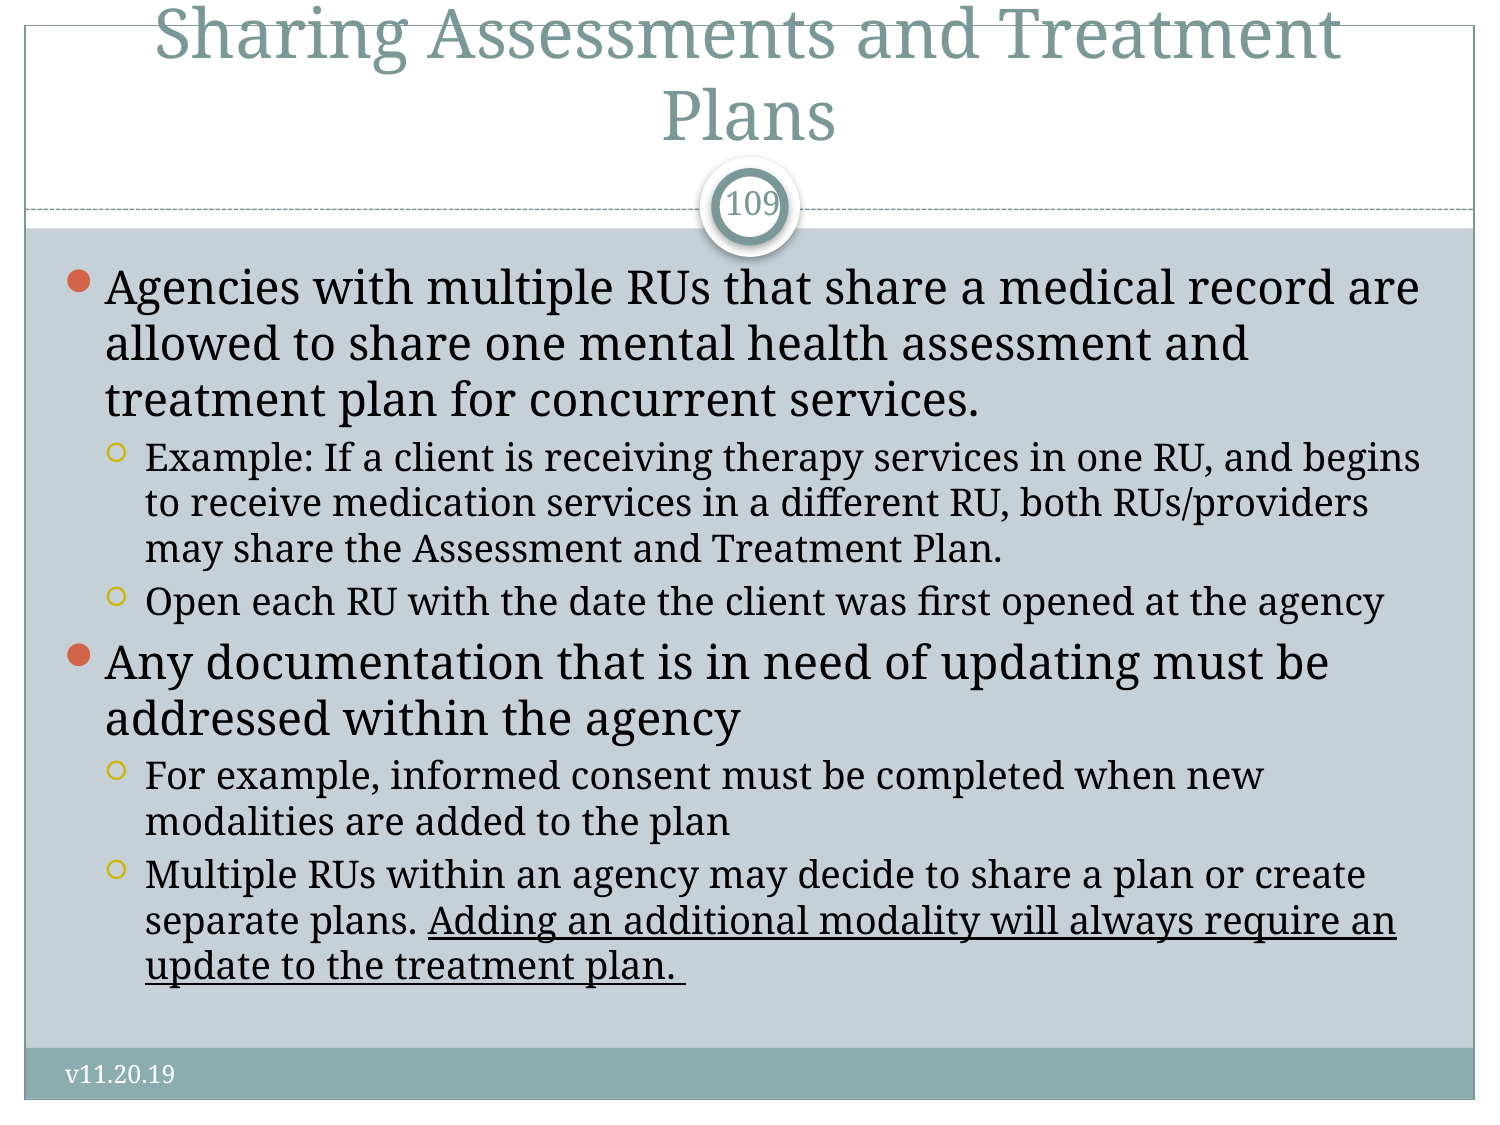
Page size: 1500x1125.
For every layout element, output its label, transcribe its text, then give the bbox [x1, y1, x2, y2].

footer v11.20.19 [50, 1051, 638, 1112]
list Agencies with multiple RUs that share a medical record are allowed to share one mental health assessment and treatment plan for concurrent services. Example: If a client is receiving therapy services in one RU, and begins to receive medication services in a different RU, both RUs/providers may share the Assessment and Treatment Plan. Open each RU with the date the client was first opened at the agency Any documentation that is in need of updating must be addressed within the agency For example, informed consent must be completed when new modalities are added to the plan Multiple RUs within an agency may decide to share a plan or create separate plans. Adding an additional modality will always require an update to the treatment plan. [49, 250, 1445, 1001]
slide_number 109 [715, 168, 791, 241]
title Sharing Assessments and Treatment Plans [49, 37, 1450, 162]
